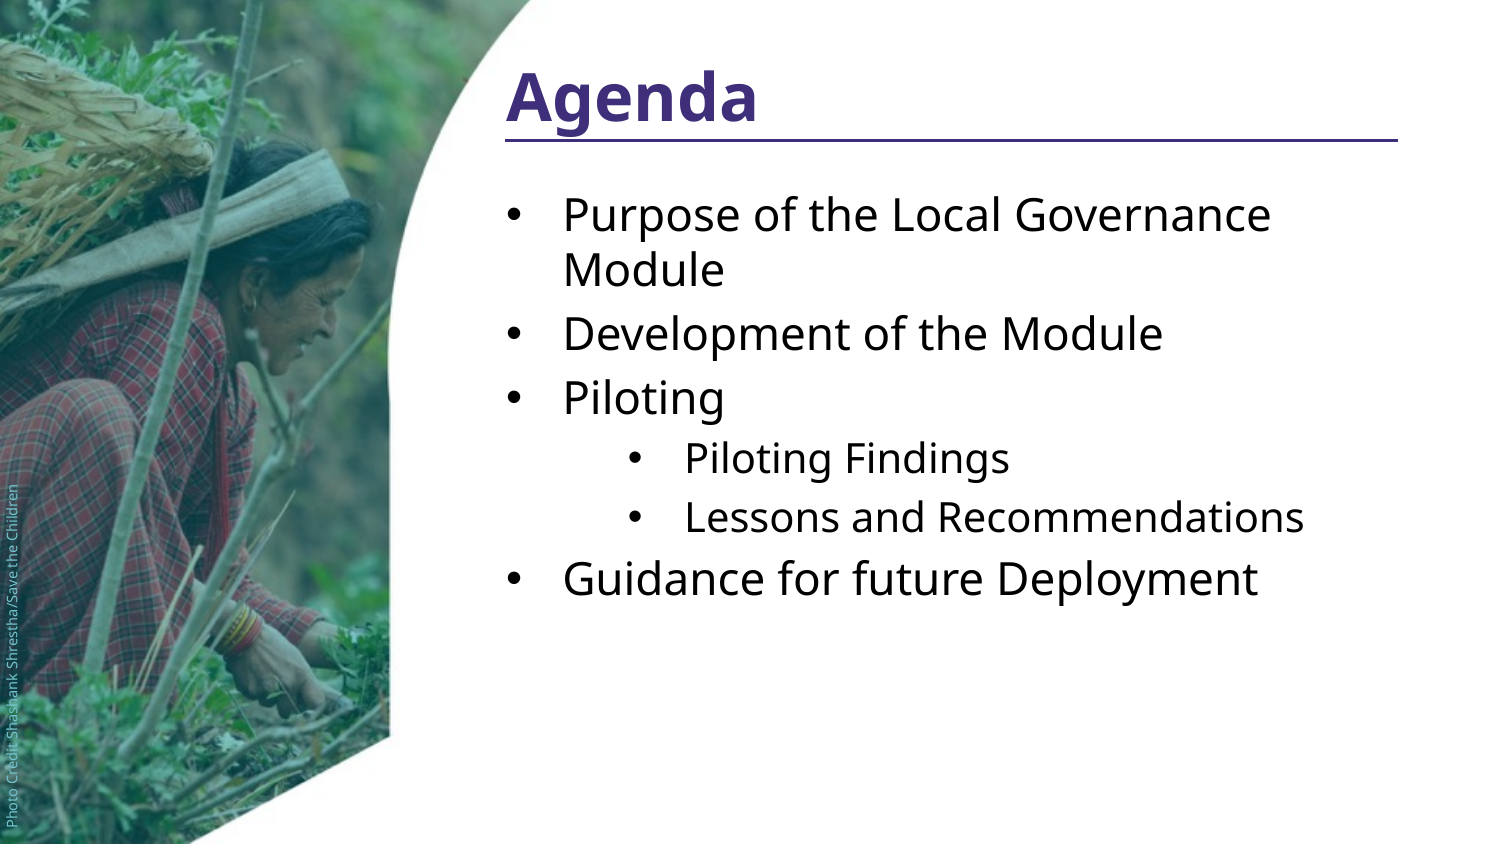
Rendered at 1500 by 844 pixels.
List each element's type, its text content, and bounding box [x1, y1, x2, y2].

picture [0, 0, 1500, 844]
list Purpose of the Local Governance Module Development of the Module Piloting Piloting Findings Lessons and Recommendations Guidance for future Deployment [491, 178, 1400, 744]
